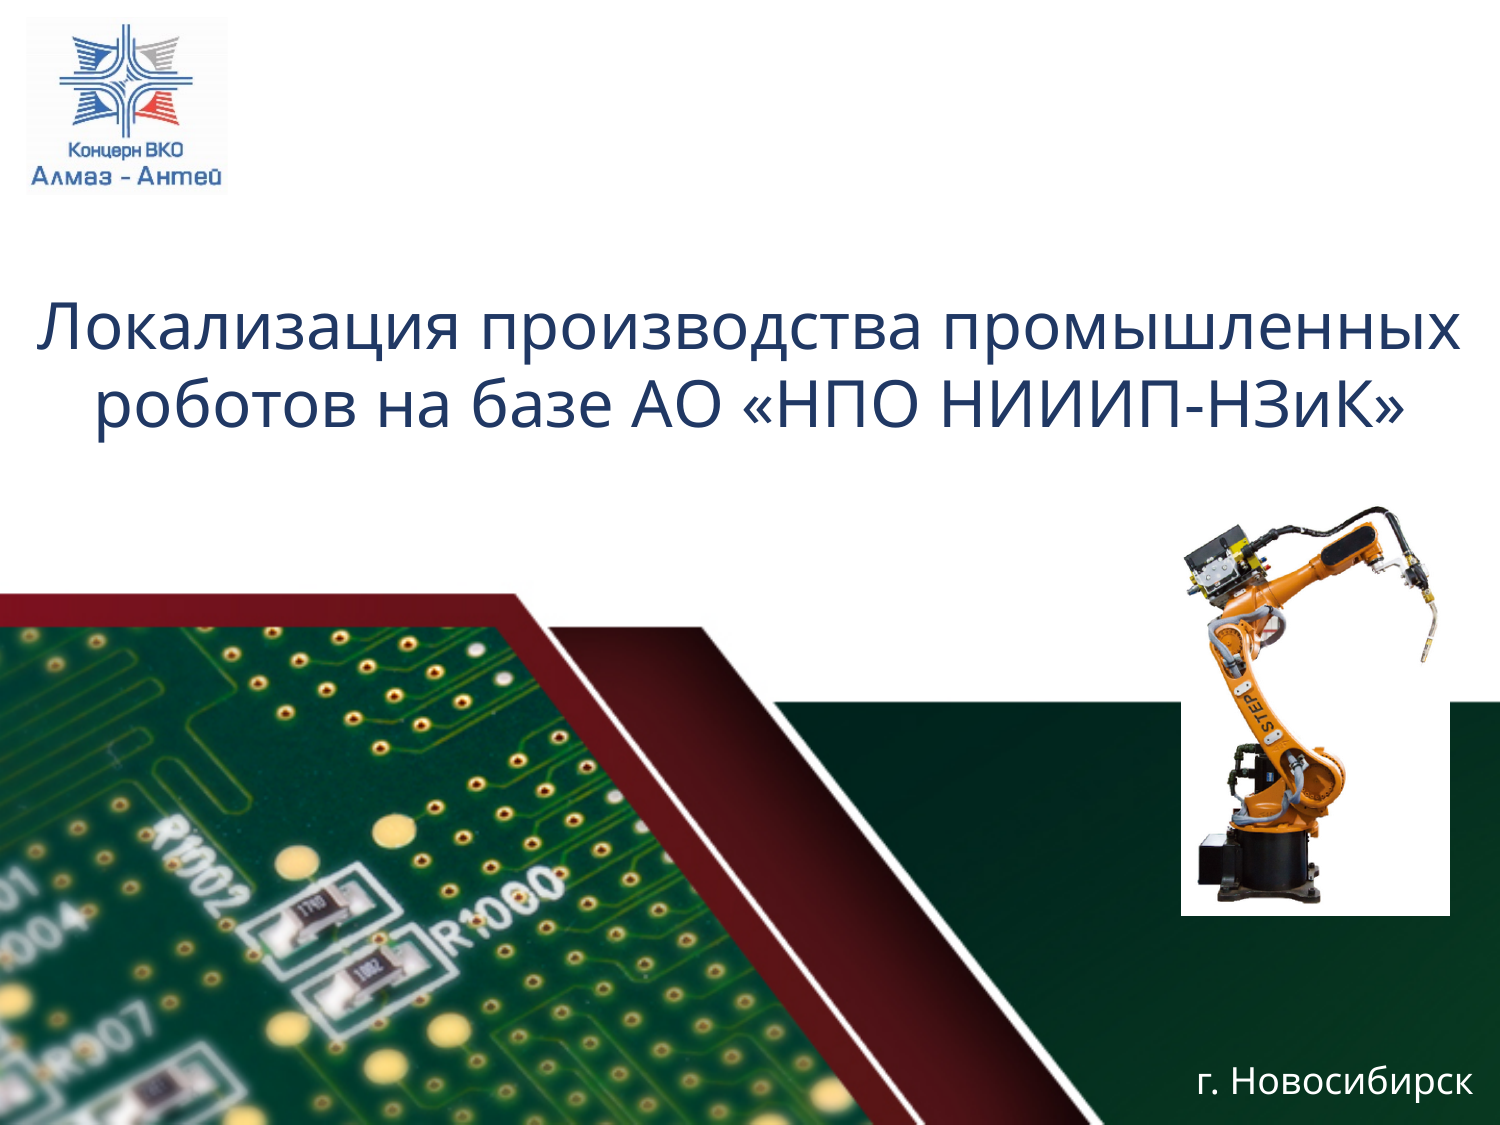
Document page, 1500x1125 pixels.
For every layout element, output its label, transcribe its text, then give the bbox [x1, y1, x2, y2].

text_box г. Новосибирск [1181, 1049, 1499, 1110]
picture [0, 0, 1500, 241]
text_box Локализация производства промышленных роботов на базе АО «НПО НИИИП-НЗиК» [0, 241, 1500, 483]
picture [0, 483, 1500, 1125]
